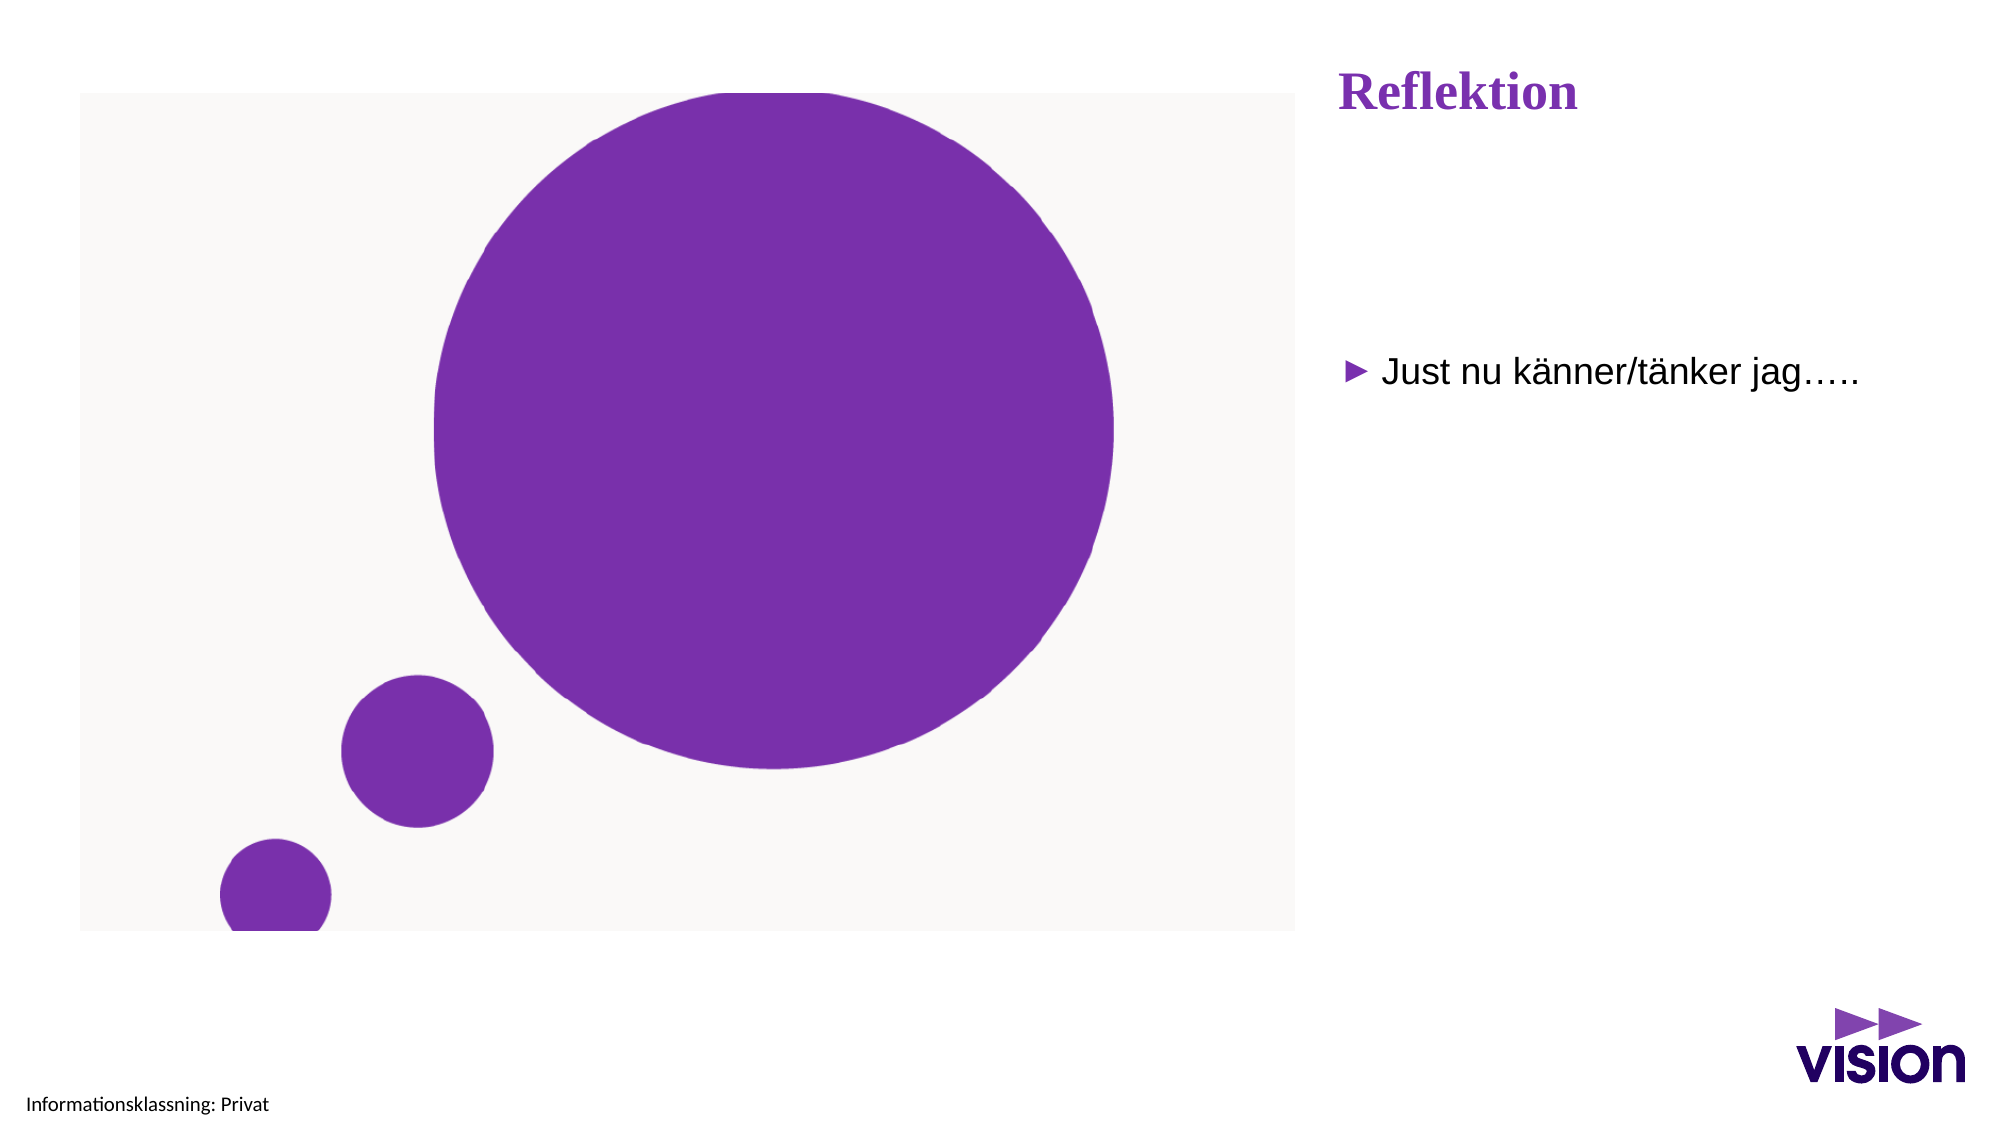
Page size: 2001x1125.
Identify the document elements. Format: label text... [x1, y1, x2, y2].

title Reflektion [1338, 59, 1921, 300]
list Just nu känner/tänker jag….. [1338, 347, 1921, 540]
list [79, 93, 1295, 931]
